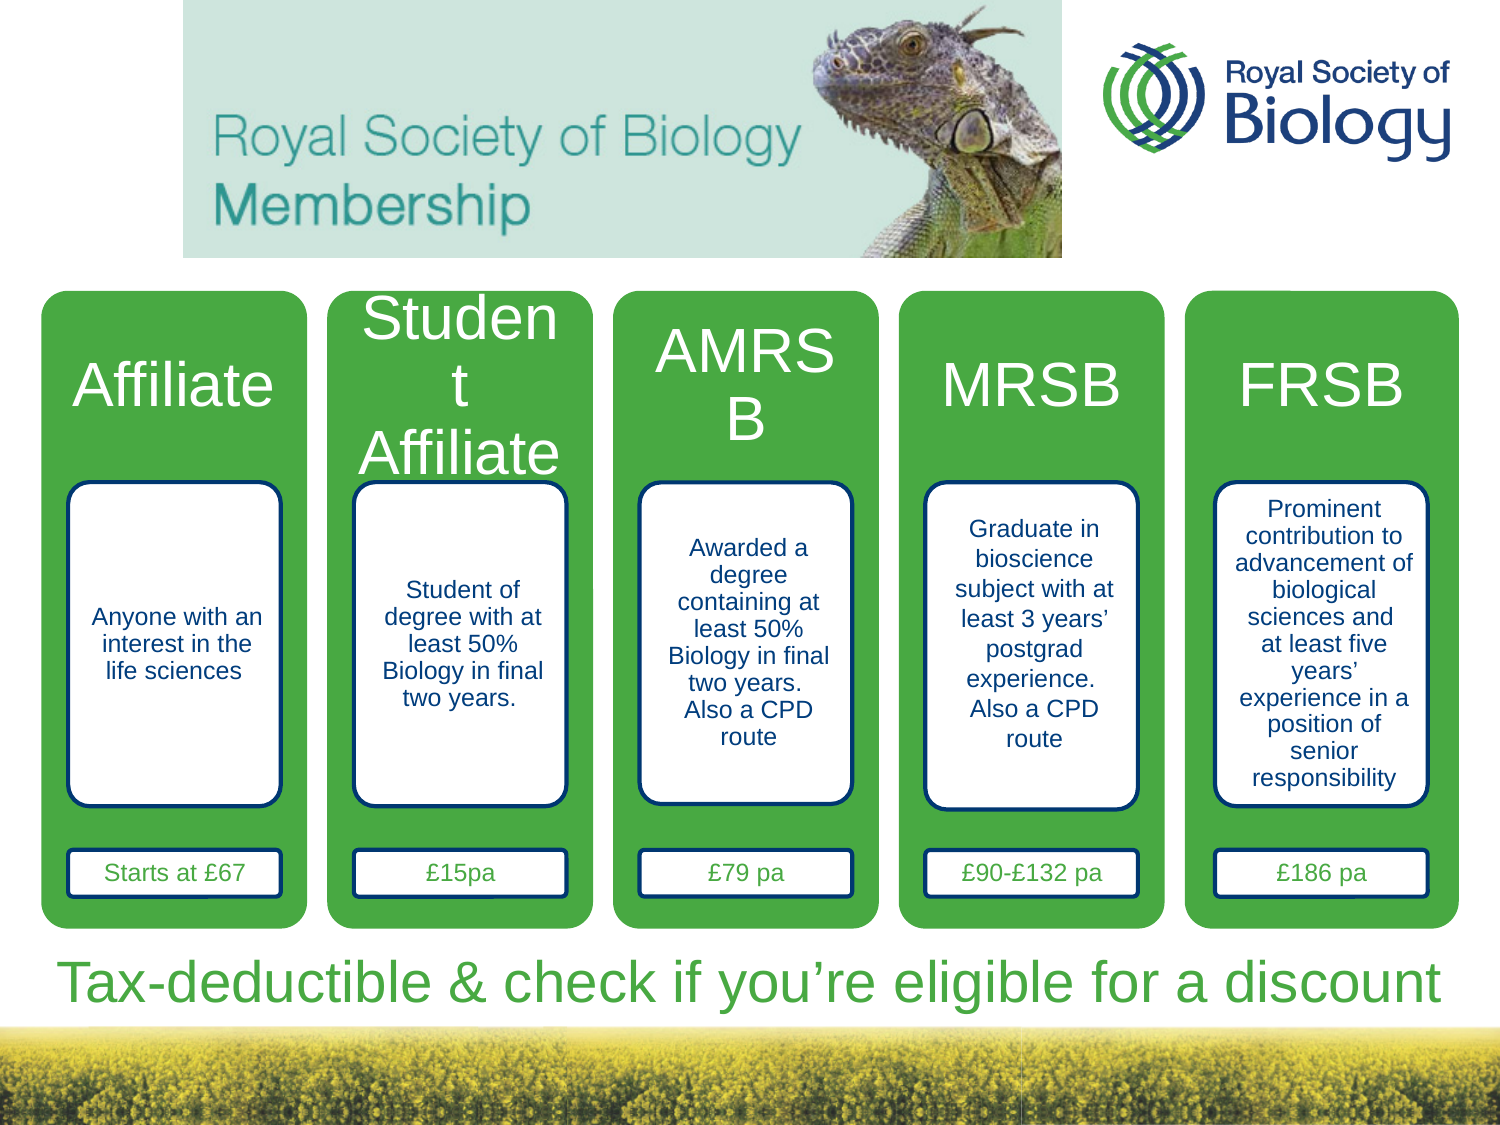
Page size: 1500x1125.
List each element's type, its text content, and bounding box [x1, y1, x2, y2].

title Tax-deductible & check if you’re eligible for a discount [41, 937, 1459, 1066]
picture [182, 0, 1063, 258]
picture [1086, 27, 1471, 173]
picture [0, 1026, 1500, 1125]
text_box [41, 290, 1459, 929]
